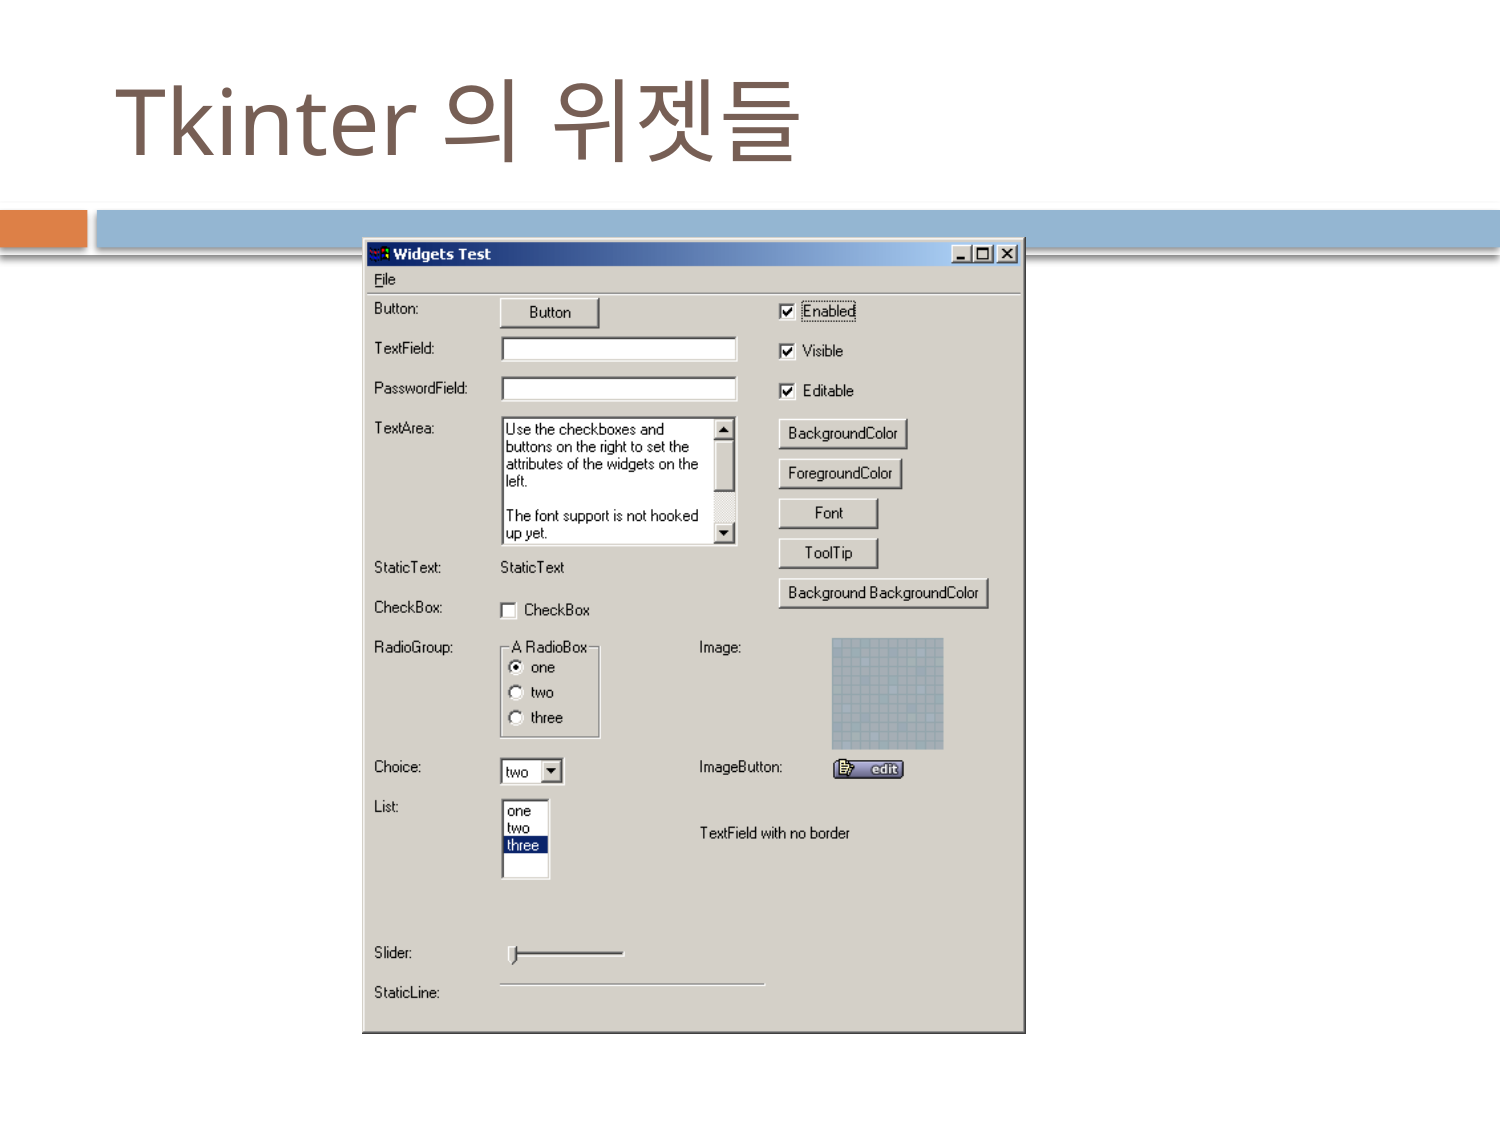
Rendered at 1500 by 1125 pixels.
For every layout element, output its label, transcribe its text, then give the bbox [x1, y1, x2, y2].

picture [362, 237, 1026, 1034]
title Tkinter의 위젯들 [100, 37, 1438, 200]
